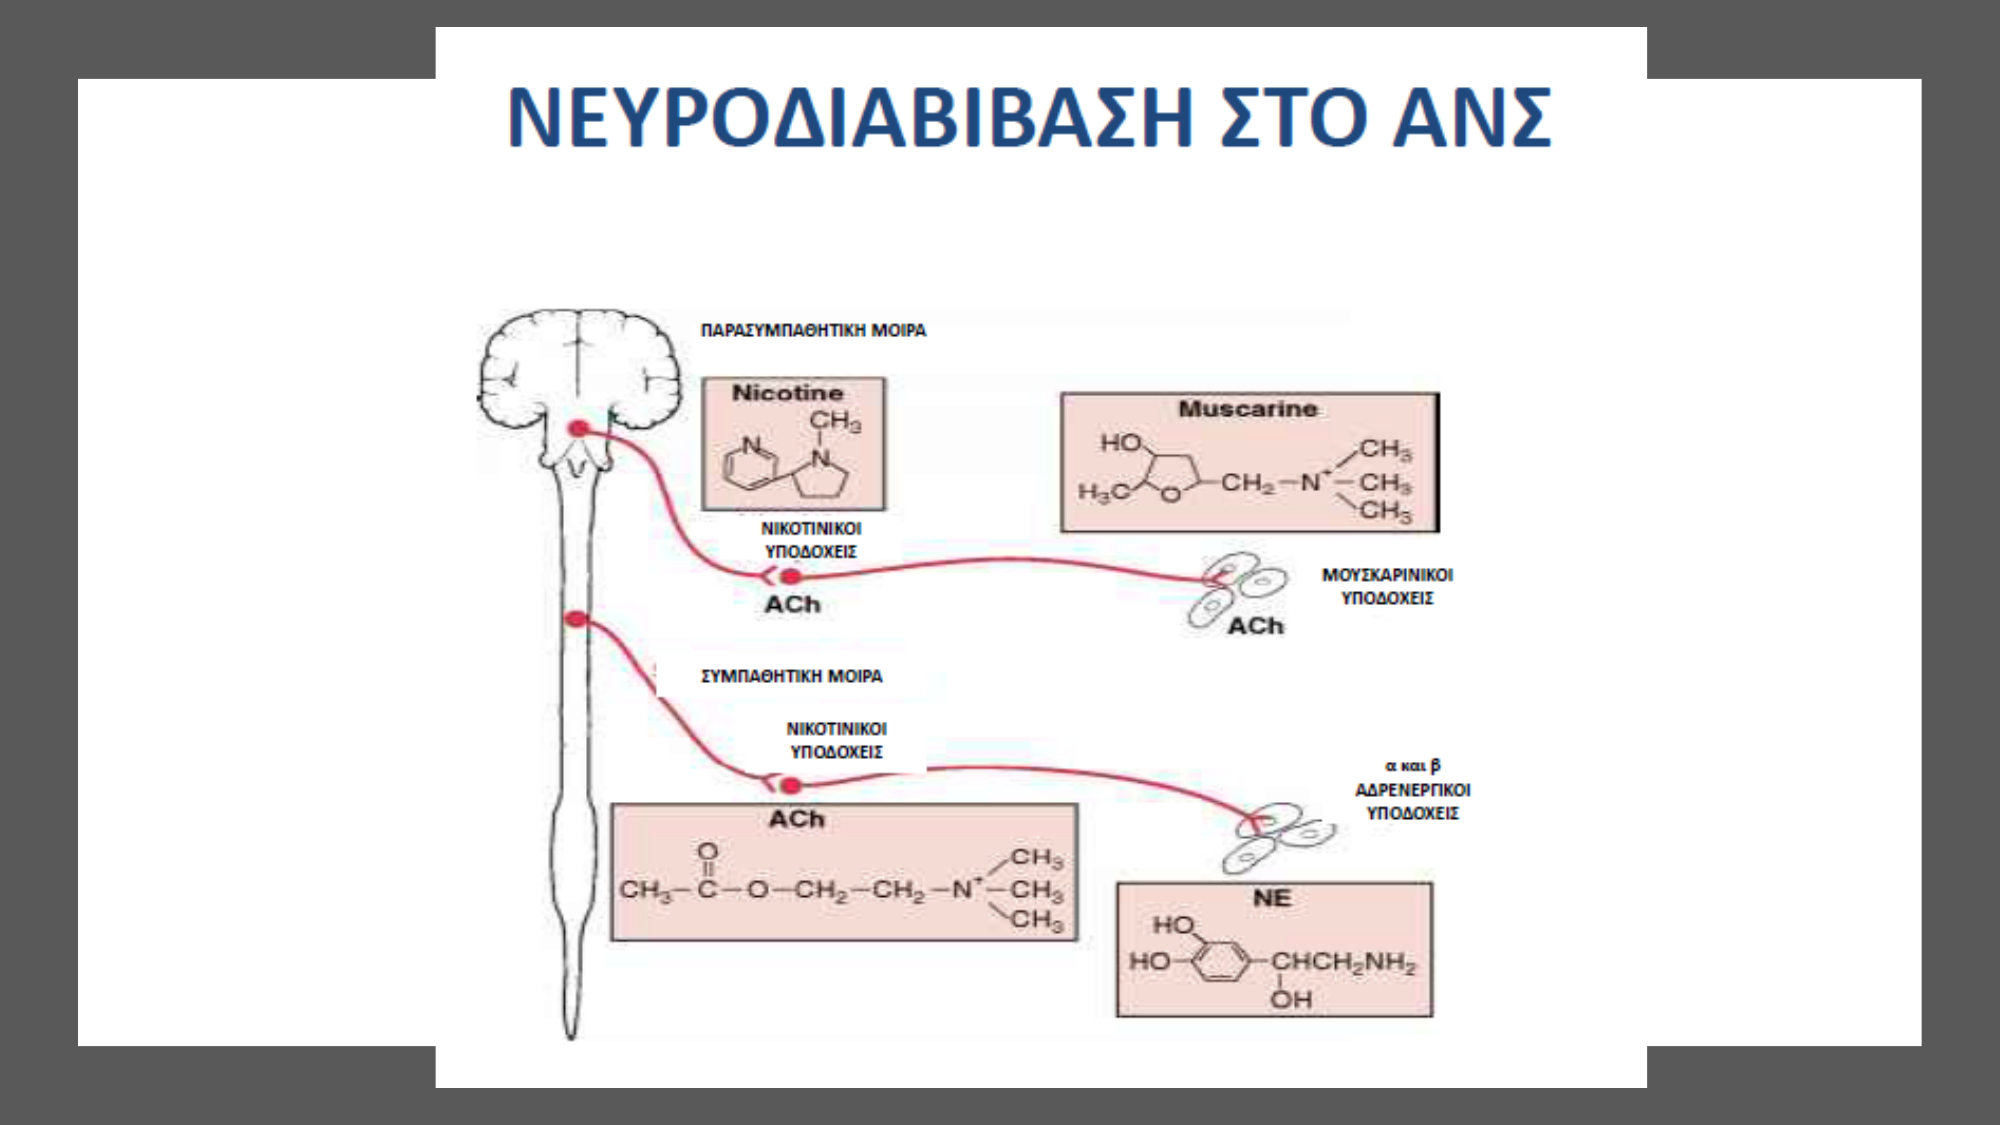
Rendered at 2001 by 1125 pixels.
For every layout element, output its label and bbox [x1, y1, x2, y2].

picture [435, 27, 1648, 1088]
text_box [0, 0, 2000, 1125]
text_box [1648, 78, 1923, 1047]
text_box [77, 78, 435, 1047]
